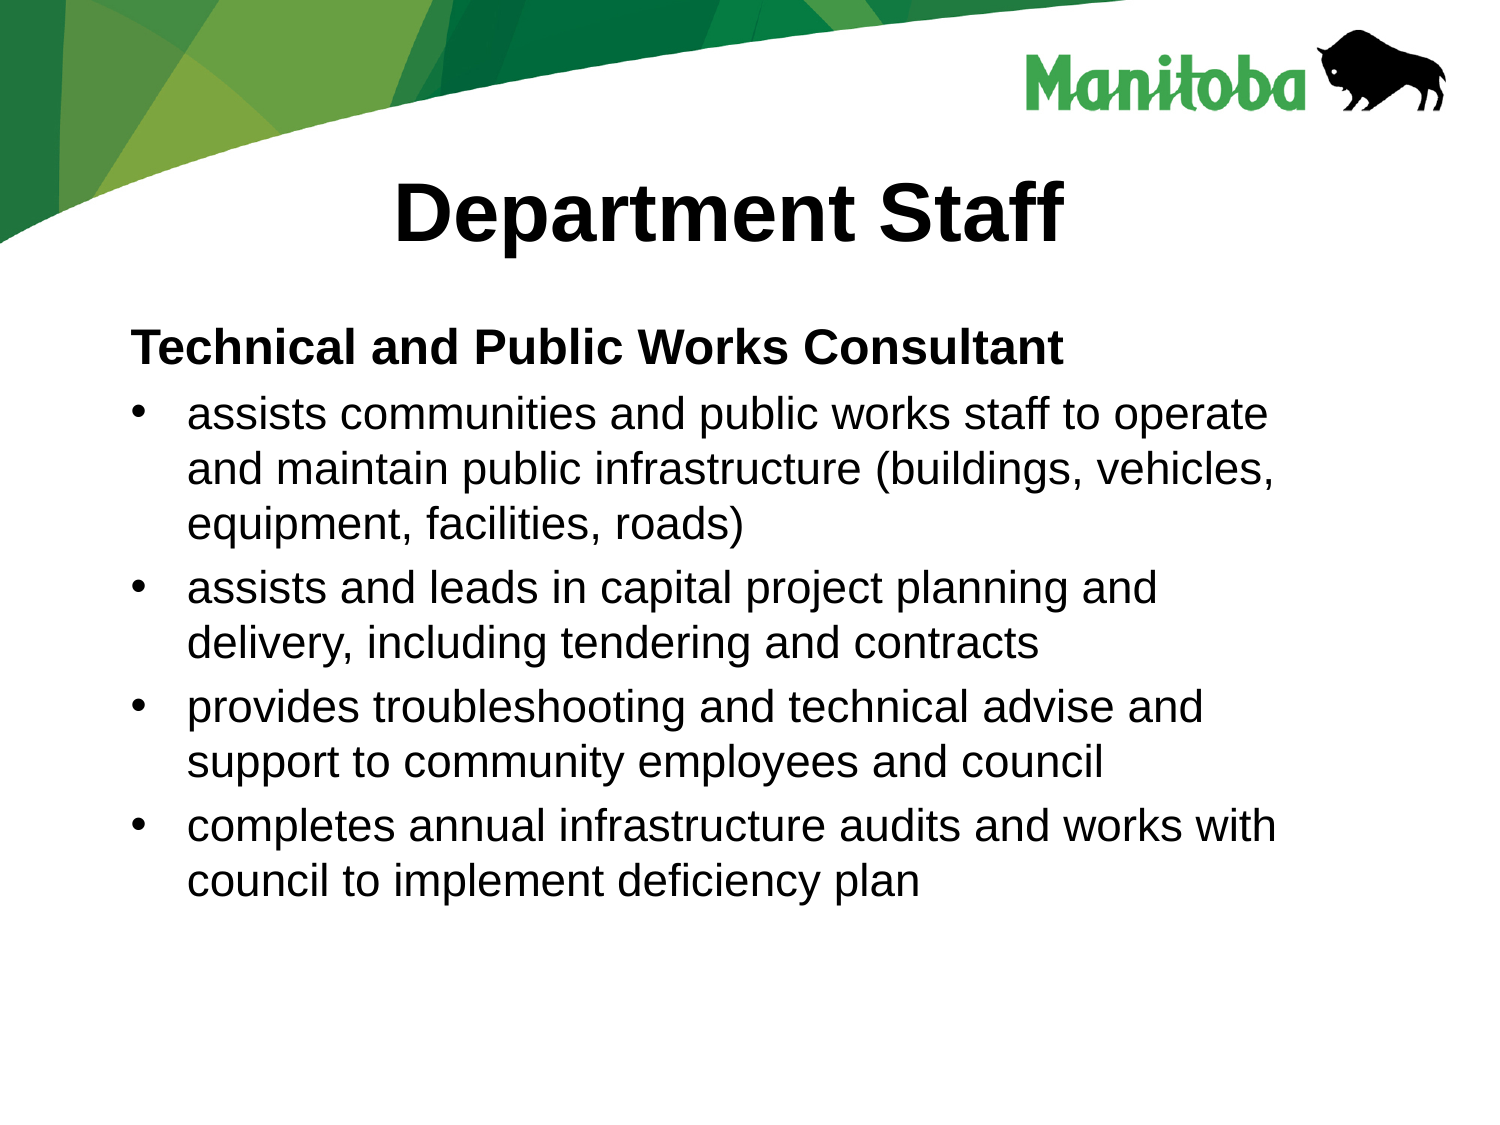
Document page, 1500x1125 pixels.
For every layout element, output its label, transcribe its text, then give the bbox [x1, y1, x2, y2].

title Department Staff [77, 97, 1381, 318]
picture [0, 0, 1500, 250]
list Technical and Public Works Consultant assists communities and public works staff to operate and maintain public infrastructure (buildings, vehicles, equipment, facilities, roads) assists and leads in capital project planning and delivery, including tendering and contracts provides troubleshooting and technical advise and support to community employees and council completes annual infrastructure audits and works with council to implement deficiency plan [115, 306, 1317, 931]
